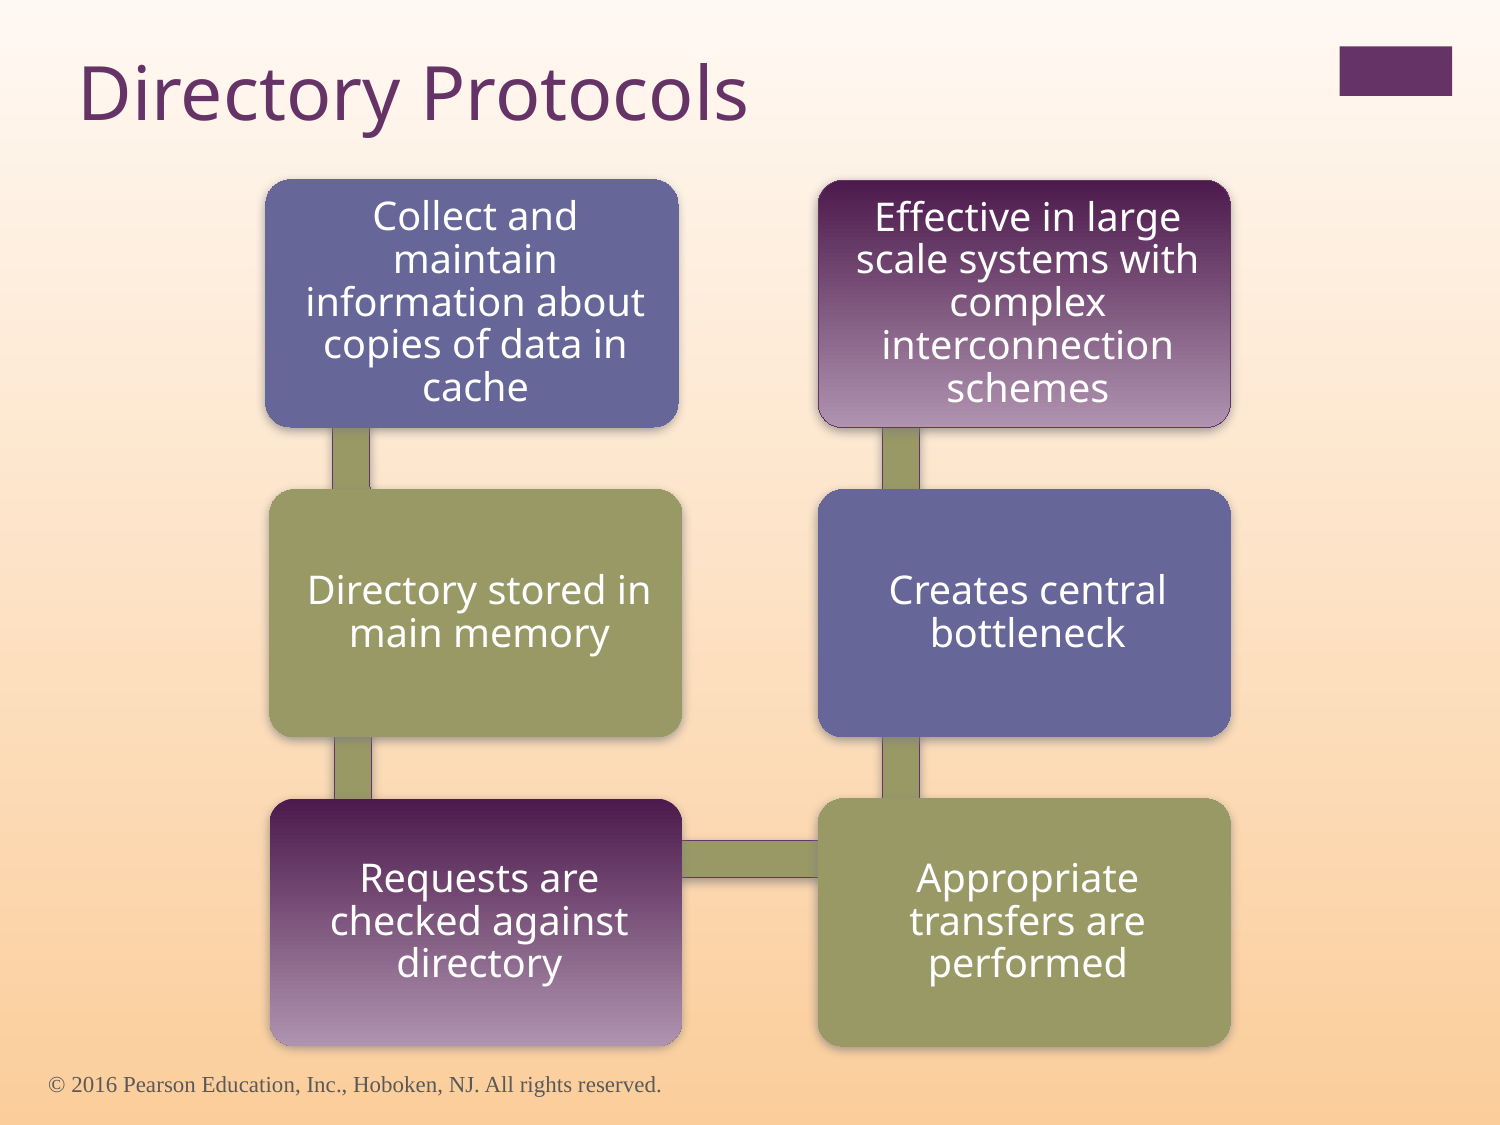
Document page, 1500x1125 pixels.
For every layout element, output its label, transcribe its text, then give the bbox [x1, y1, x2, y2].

footer © 2016 Pearson Education, Inc., Hoboken, NJ. All rights reserved. [33, 1058, 1038, 1114]
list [0, 179, 1500, 1048]
title Directory Protocols [62, 37, 1302, 175]
